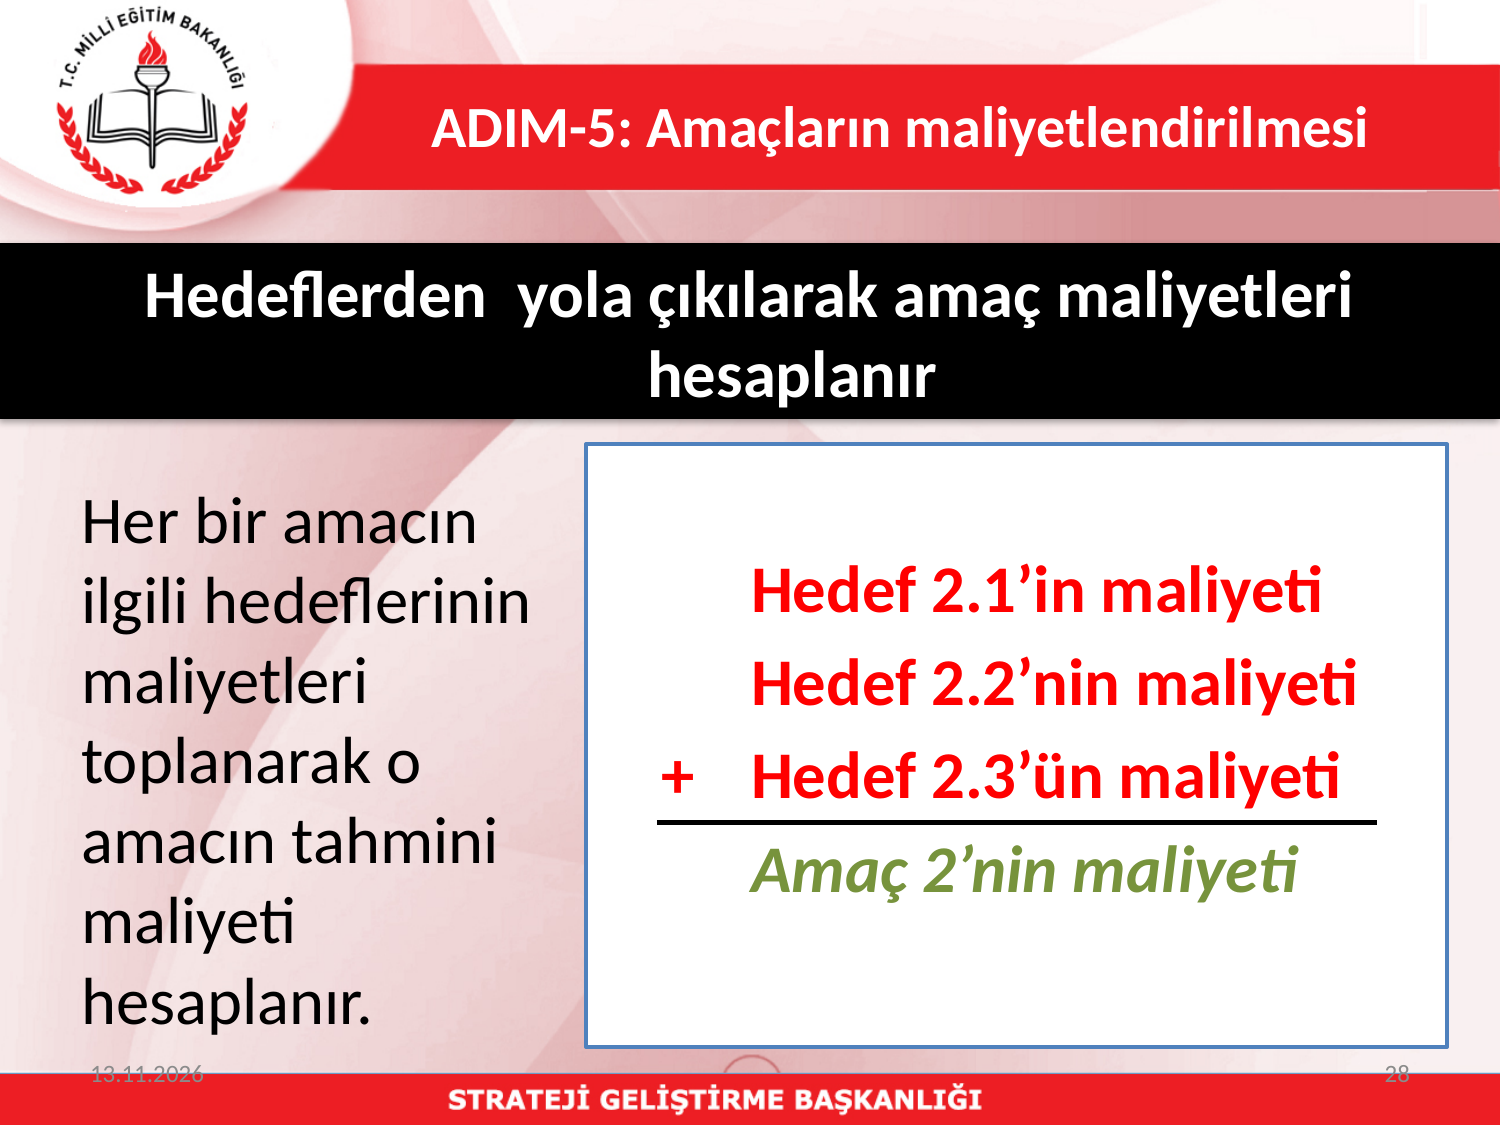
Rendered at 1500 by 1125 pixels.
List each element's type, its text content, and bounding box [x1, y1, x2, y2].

text_box Her bir amacın ilgili hedeflerinin maliyetleri toplanarak o amacın tahmini maliyeti hesaplanır. [66, 469, 586, 1072]
list Hedef 2.1’in maliyeti Hedef 2.2’nin maliyeti + Hedef 2.3’ün maliyeti Amaç 2’nin maliyeti [584, 442, 1449, 1049]
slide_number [75, 1072, 425, 1103]
picture [0, 0, 1500, 243]
title ADIM-5: Amaçların maliyetlendirilmesi [301, 42, 1500, 206]
picture [0, 419, 1500, 1125]
text_box Hedeflerden yola çıkılarak amaç maliyetleri hesaplanır [0, 243, 1500, 419]
slide_number 28 [1074, 1042, 1425, 1103]
